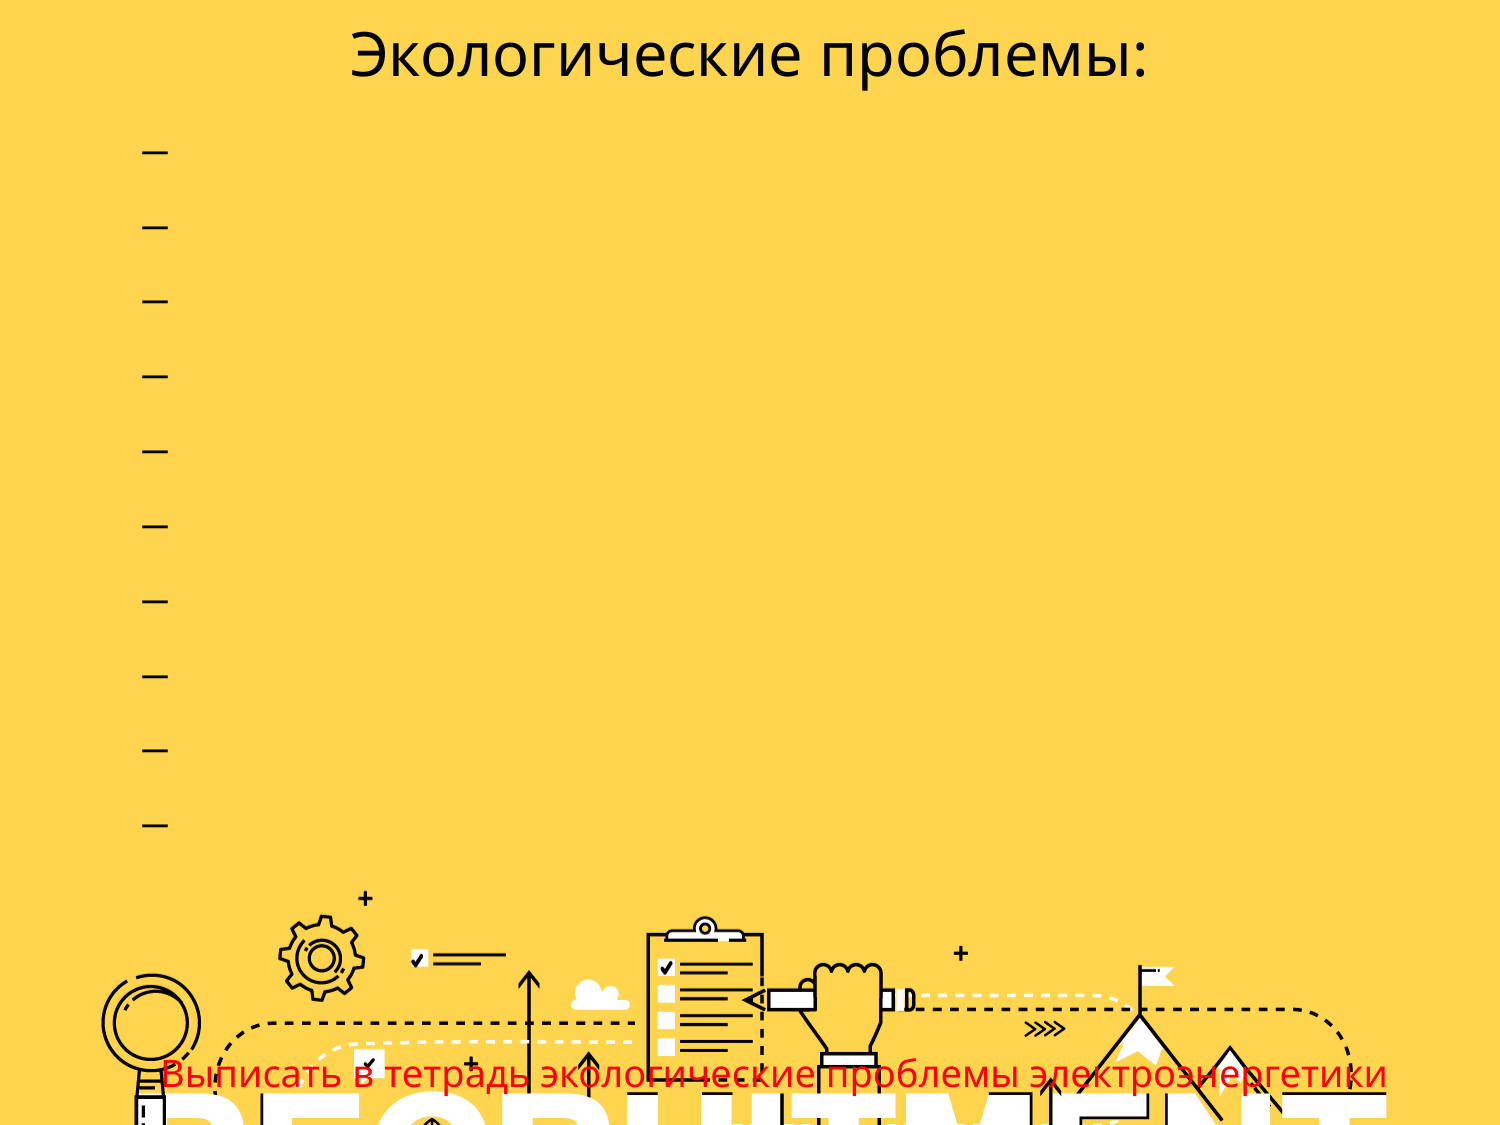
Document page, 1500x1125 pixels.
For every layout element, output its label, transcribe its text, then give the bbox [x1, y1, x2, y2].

text_box Выписать в тетрадь экологические проблемы электроэнергетики [137, 1021, 1413, 1103]
title Экологические проблемы: [112, 16, 1388, 98]
picture [0, 0, 1500, 1125]
subtitle ─ ─ ─ ─ ─ ─ ─ ─ ─ ─ [127, 116, 1389, 882]
